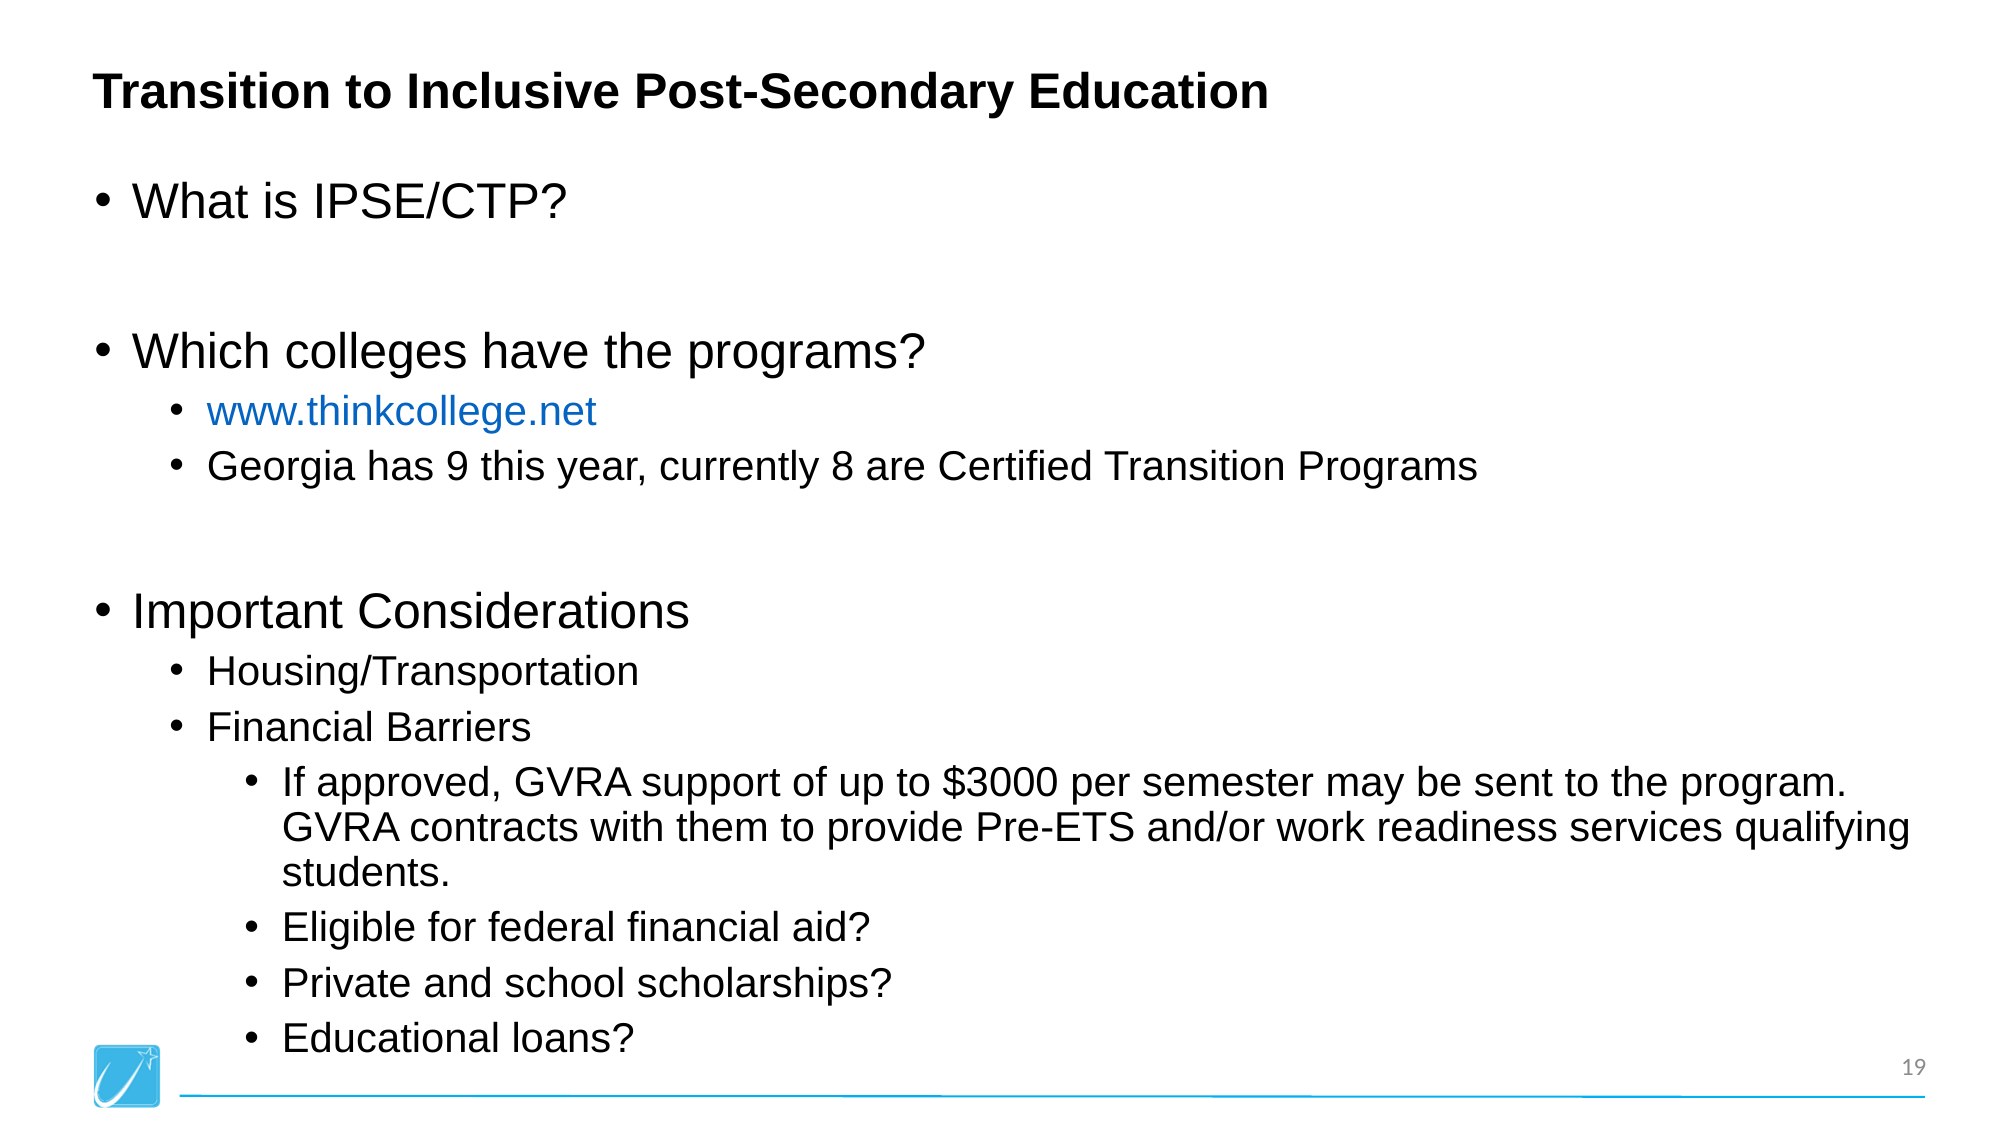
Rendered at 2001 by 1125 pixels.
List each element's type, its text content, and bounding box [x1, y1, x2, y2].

picture [90, 1043, 165, 1111]
slide_number 19 [1491, 1035, 1942, 1096]
text_box What is IPSE/CTP? Which colleges have the programs? www.thinkcollege.net Georgia has 9 this year, currently 8 are Certified Transition Programs Important Considerations Housing/Transportation Financial Barriers If approved, GVRA support of up to $3000 per semester may be sent to the program. GVRA contracts with them to provide Pre-ETS and/or work readiness services qualifying students. Eligible for federal financial aid? Private and school scholarships? Educational loans? [79, 167, 1927, 961]
text_box Transition to Inclusive Post-Secondary Education [77, 51, 1774, 127]
